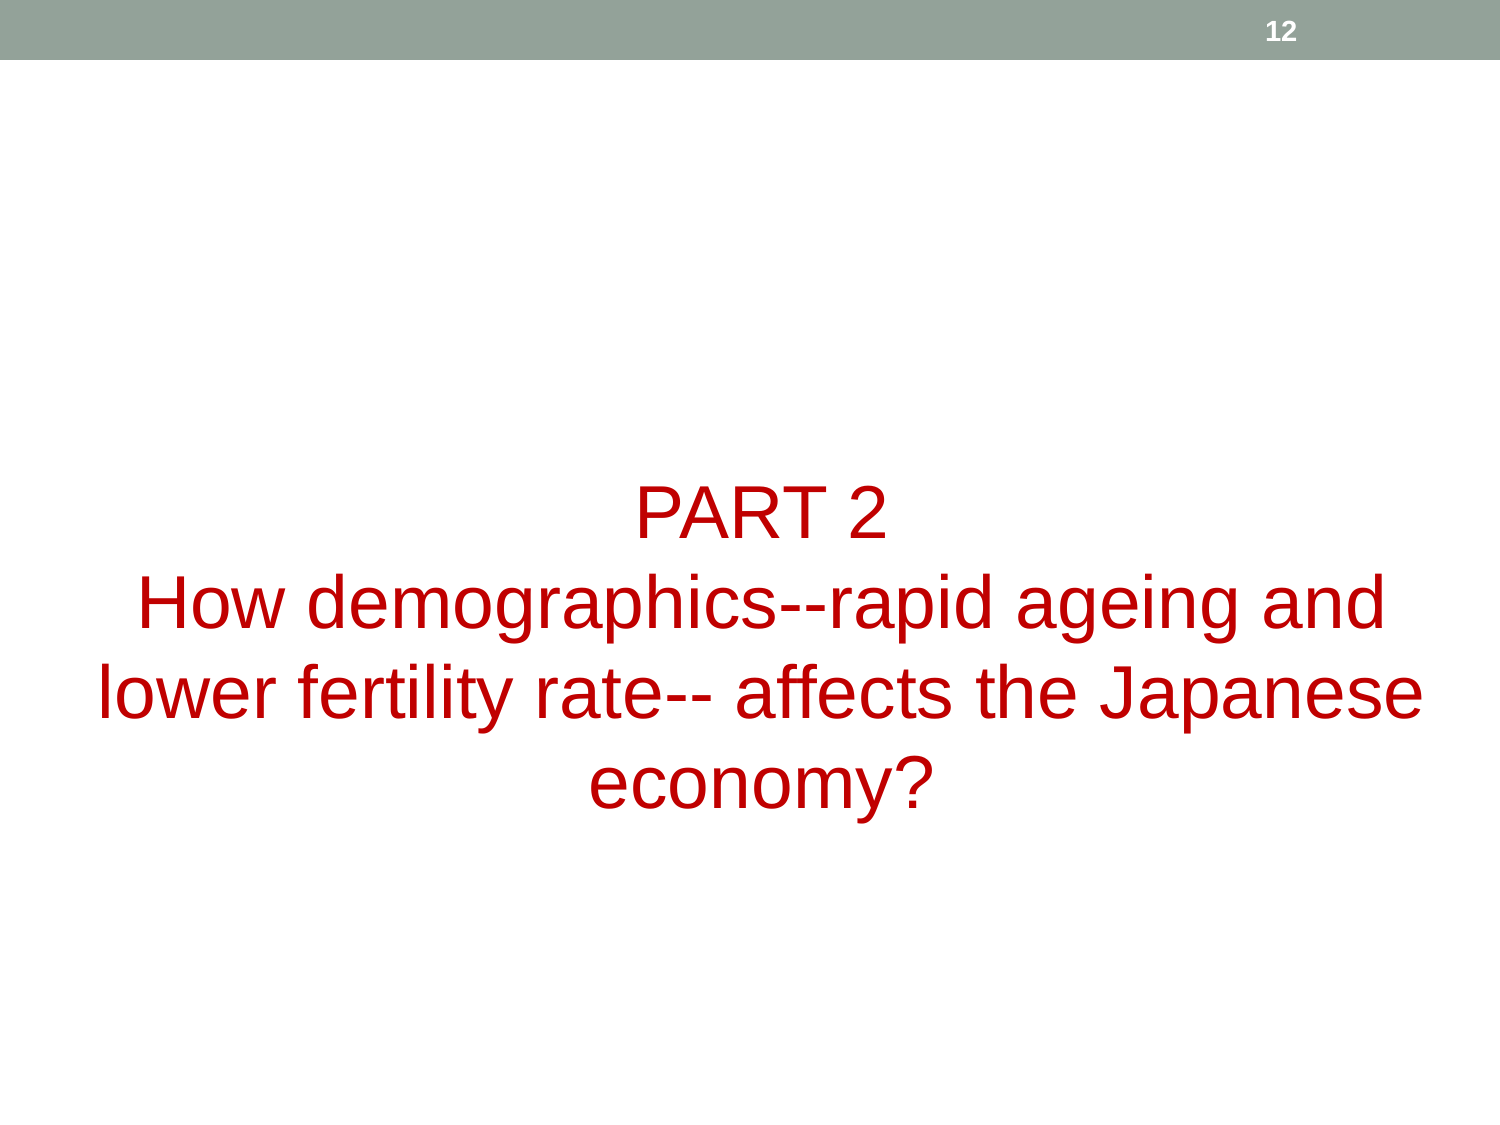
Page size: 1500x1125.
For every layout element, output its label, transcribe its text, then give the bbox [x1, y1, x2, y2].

slide_number 12 [1250, 3, 1425, 57]
text_box PART 2 How demographics--rapid ageing and lower fertility rate-- affects the Japanese economy? [53, 456, 1471, 831]
